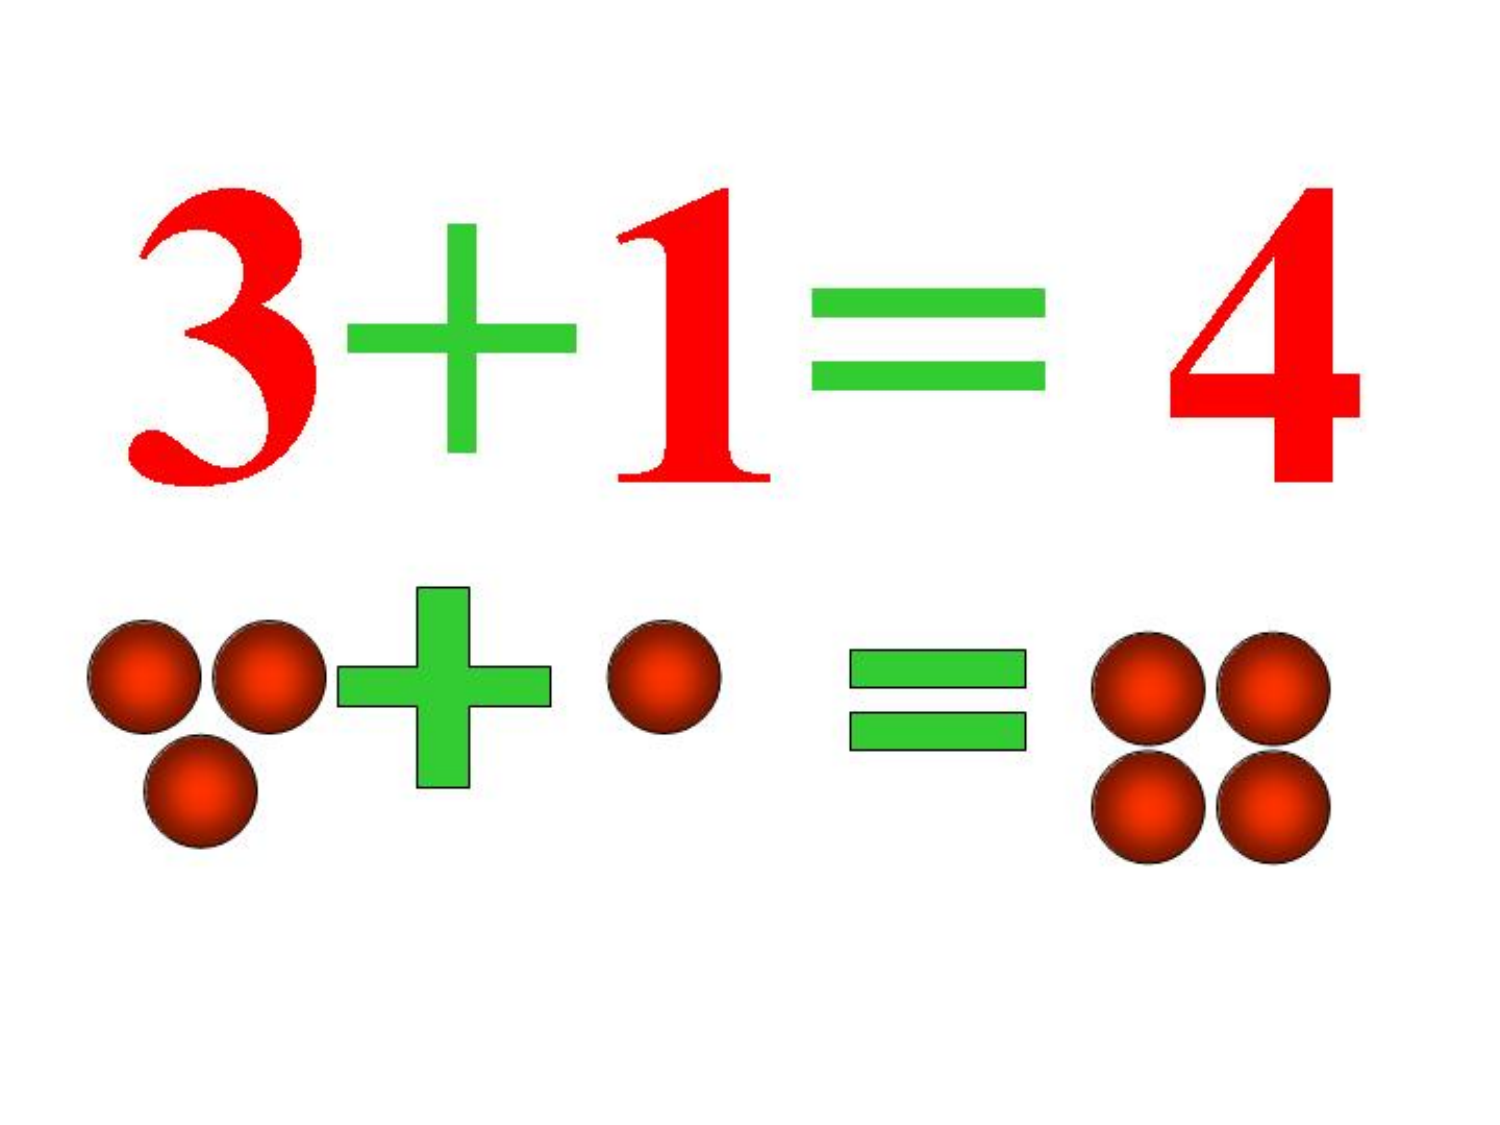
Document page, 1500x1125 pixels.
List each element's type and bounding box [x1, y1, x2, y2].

list [0, 0, 1500, 1125]
